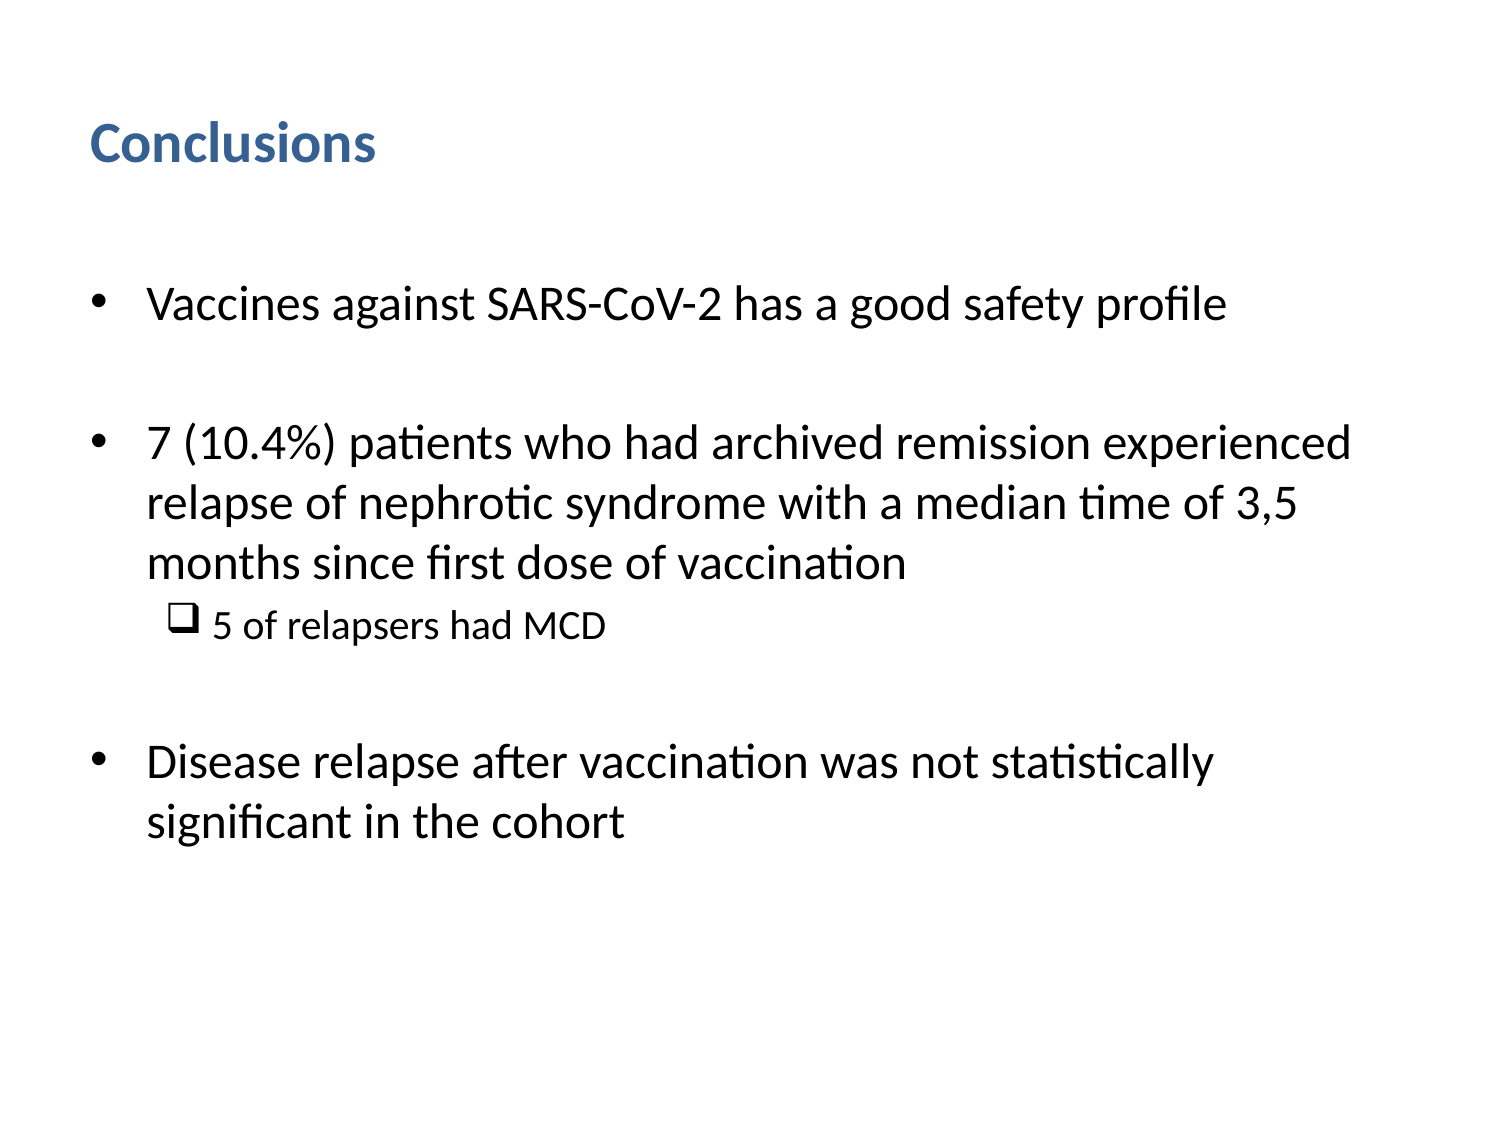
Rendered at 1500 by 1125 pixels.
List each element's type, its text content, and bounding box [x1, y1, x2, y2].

title Conclusions [75, 45, 1425, 233]
list Vaccines against SARS-CoV-2 has a good safety profile 7 (10.4%) patients who had archived remission experienced relapse of nephrotic syndrome with a median time of 3,5 months since first dose of vaccination 5 of relapsers had MCD Disease relapse after vaccination was not statistically significant in the cohort [75, 262, 1425, 1005]
